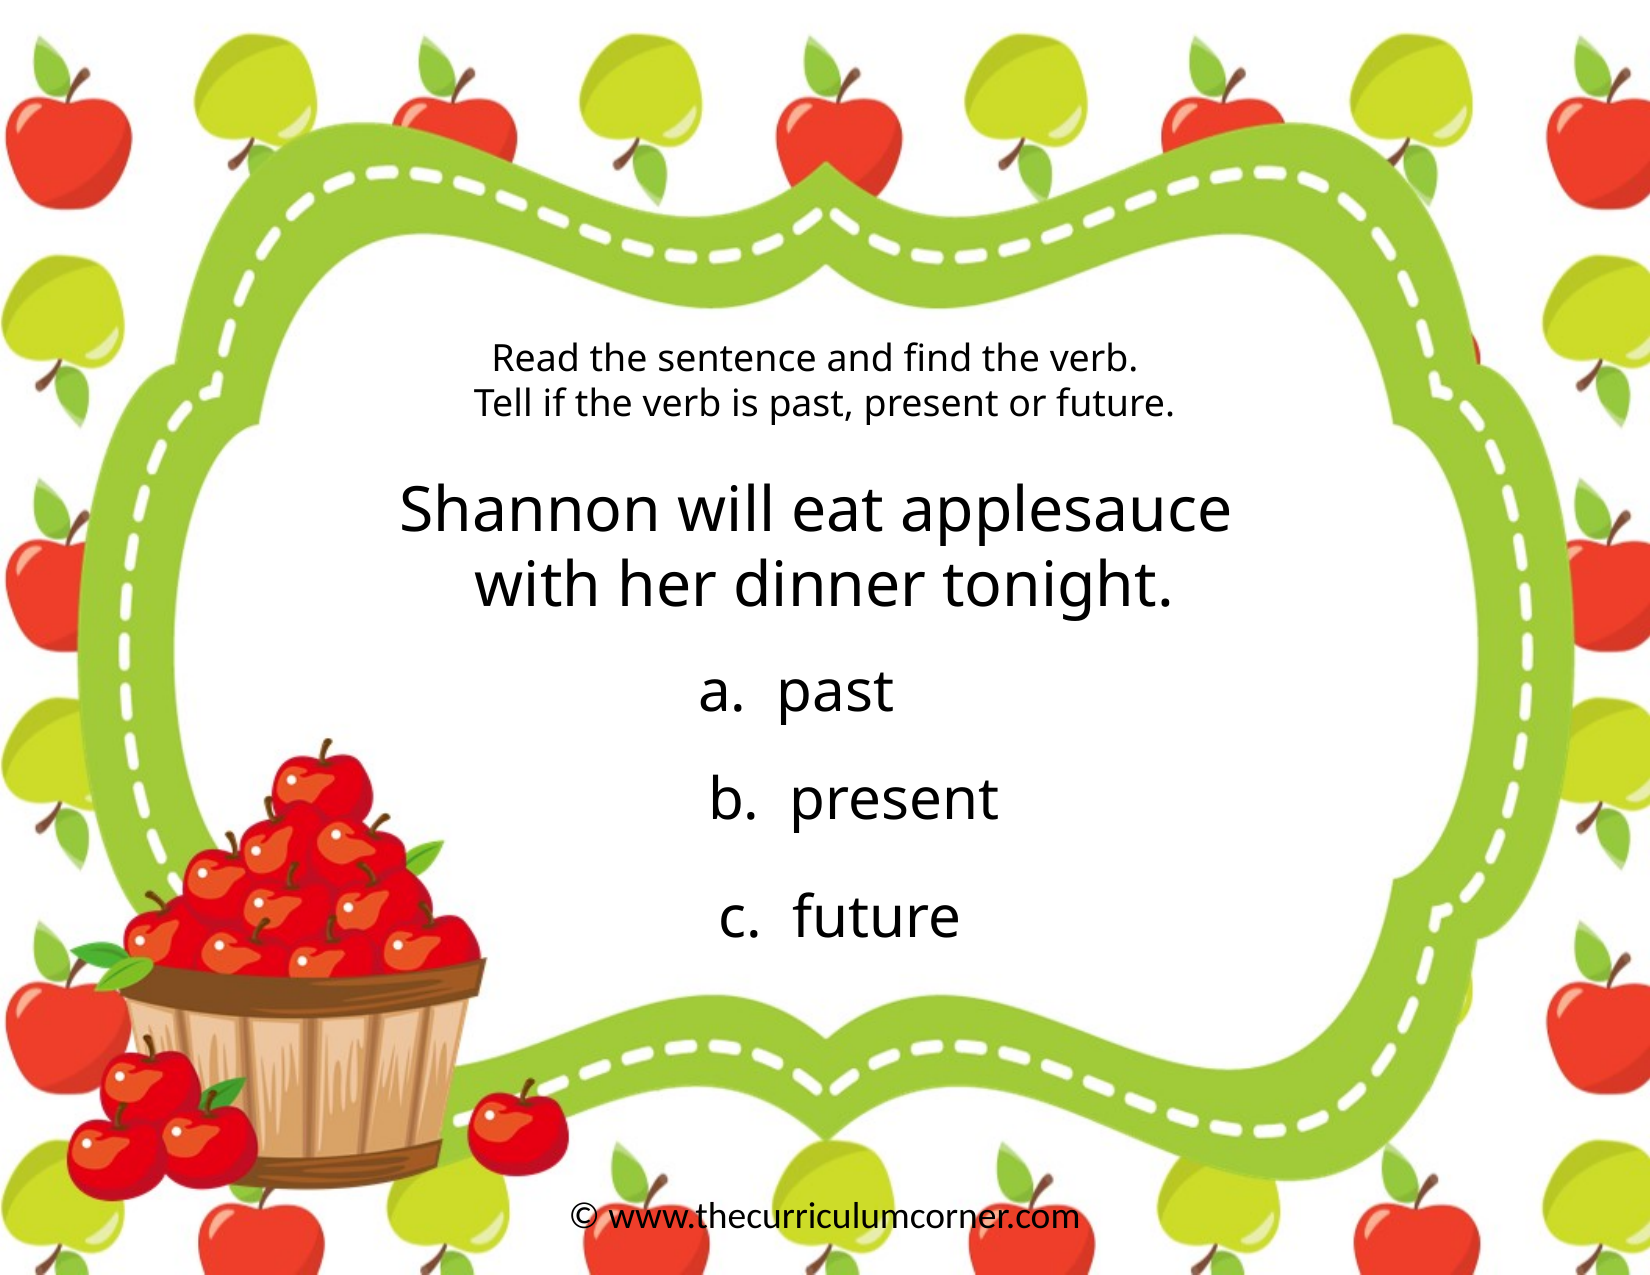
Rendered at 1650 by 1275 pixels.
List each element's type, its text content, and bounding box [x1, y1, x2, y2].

text_box Read the sentence and find the verb. Tell if the verb is past, present or future. Shannon will eat applesauce with her dinner tonight. [149, 326, 1501, 626]
text_box b. present [353, 754, 1355, 839]
text_box a. past [295, 645, 1297, 731]
text_box c. future [339, 871, 1341, 957]
text_box © www.thecurriculumcorner.com [553, 1183, 1097, 1244]
picture [0, 0, 1650, 1275]
